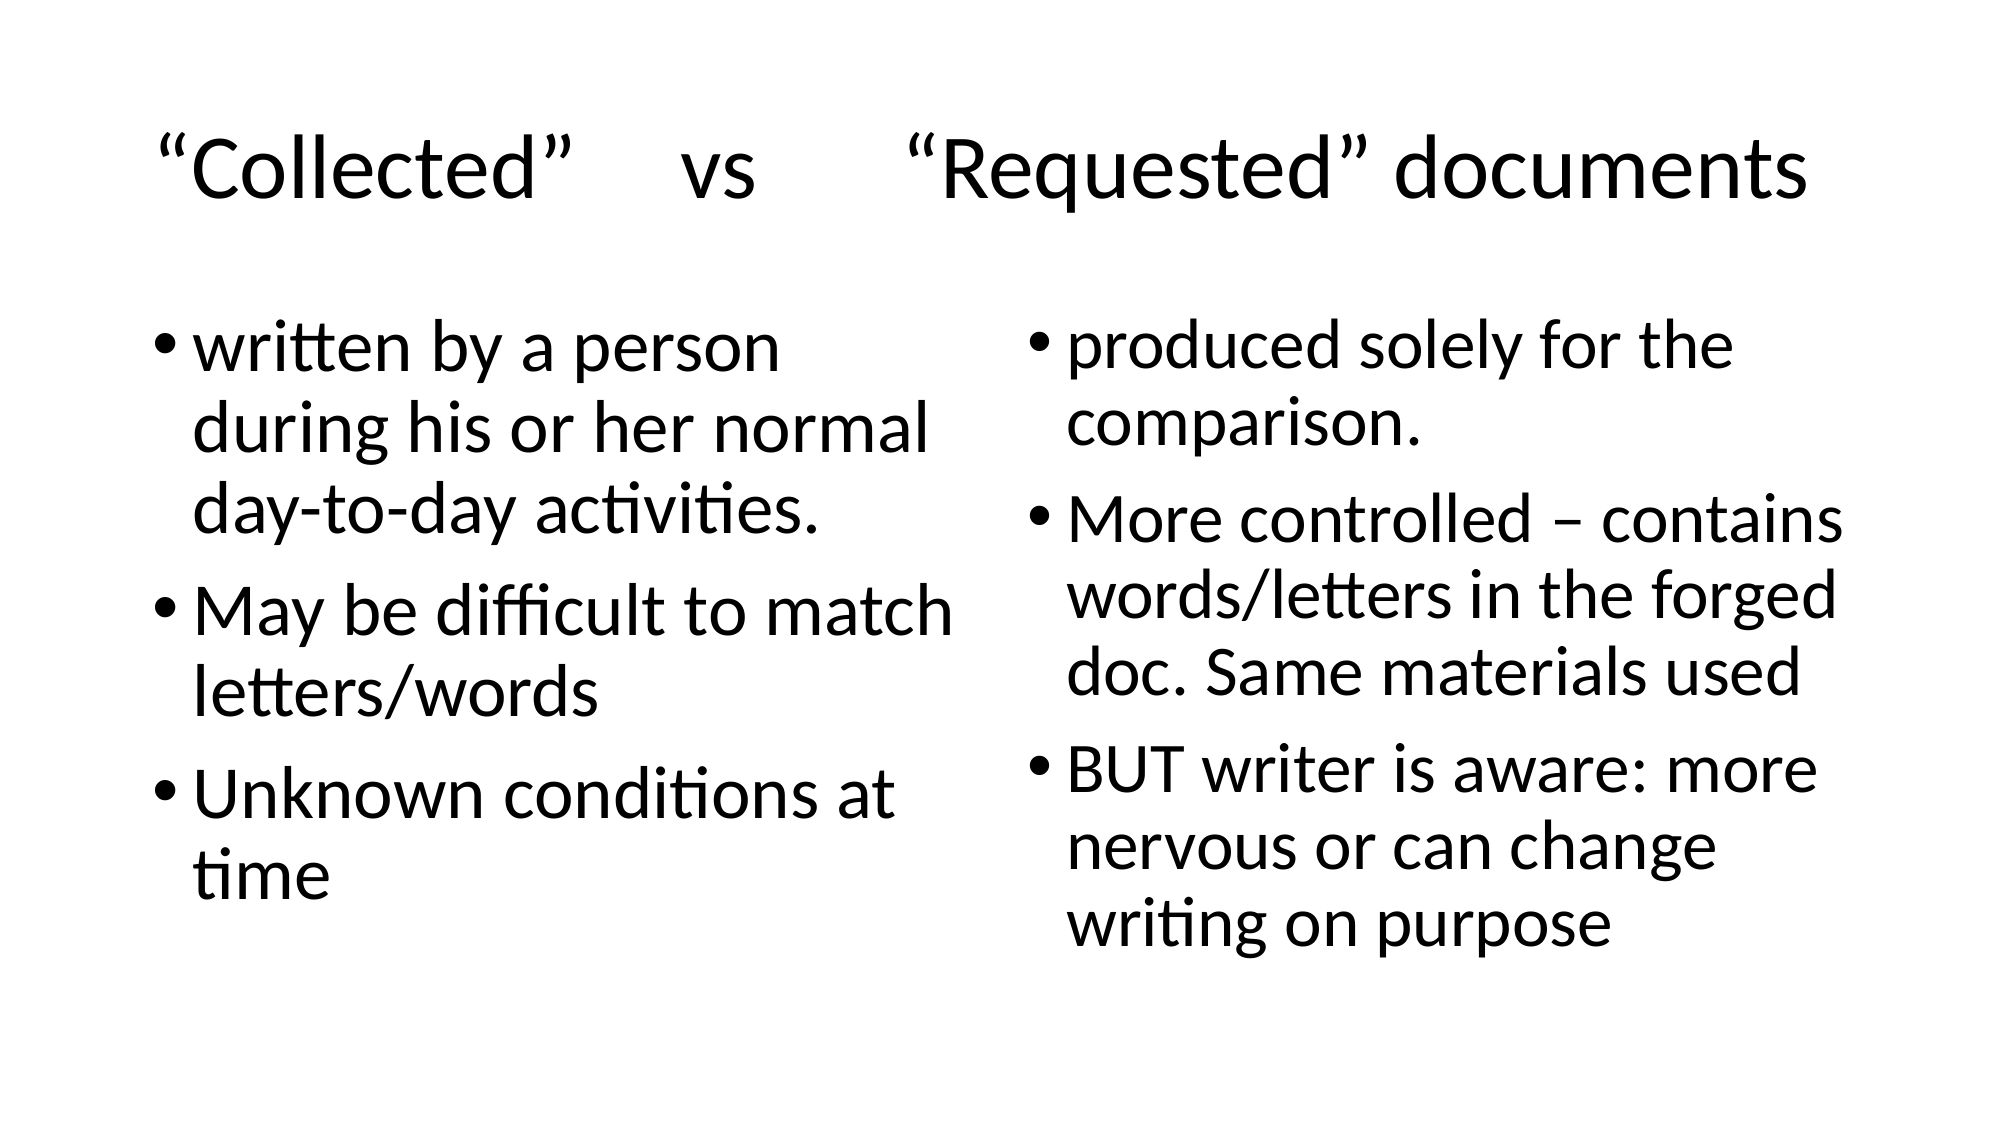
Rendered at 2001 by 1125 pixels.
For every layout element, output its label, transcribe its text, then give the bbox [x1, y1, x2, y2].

list produced solely for the comparison. More controlled – contains words/letters in the forged doc. Same materials used BUT writer is aware: more nervous or can change writing on purpose [1012, 299, 1863, 1014]
title “Collected” vs “Requested” documents [137, 59, 1863, 278]
list written by a person during his or her normal day-to-day activities. May be difficult to match letters/words Unknown conditions at time [137, 299, 988, 1014]
